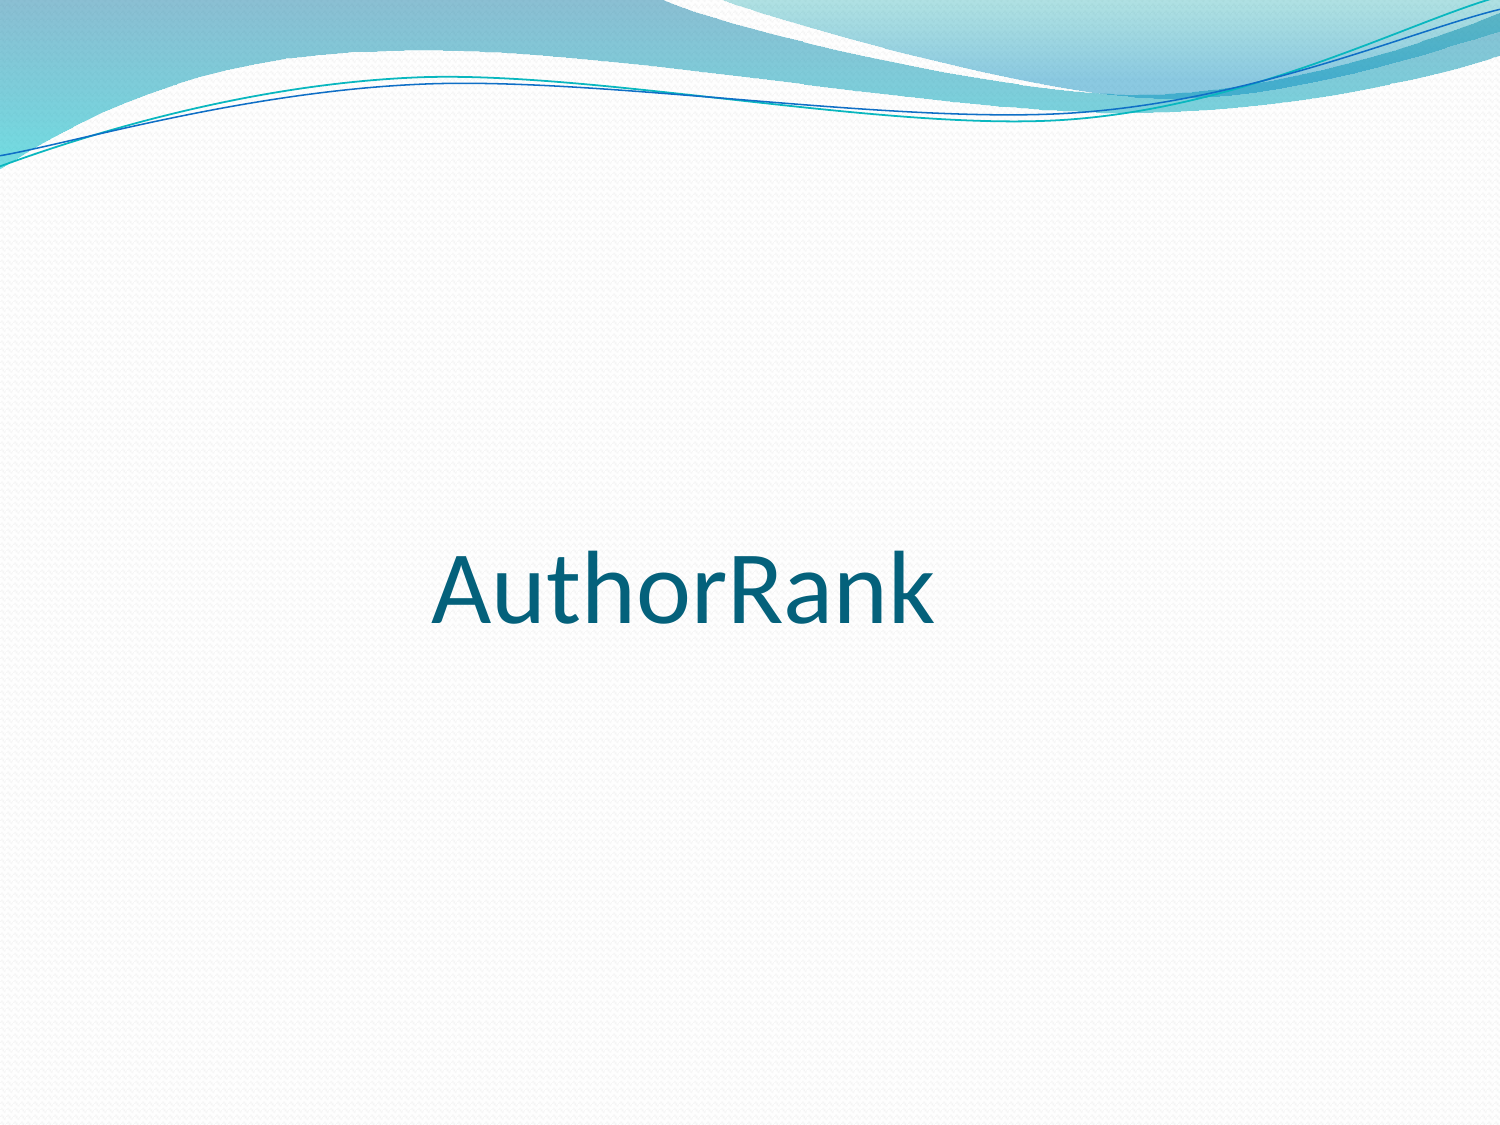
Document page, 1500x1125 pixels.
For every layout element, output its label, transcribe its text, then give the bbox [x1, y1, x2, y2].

title AuthorRank [431, 457, 1500, 645]
